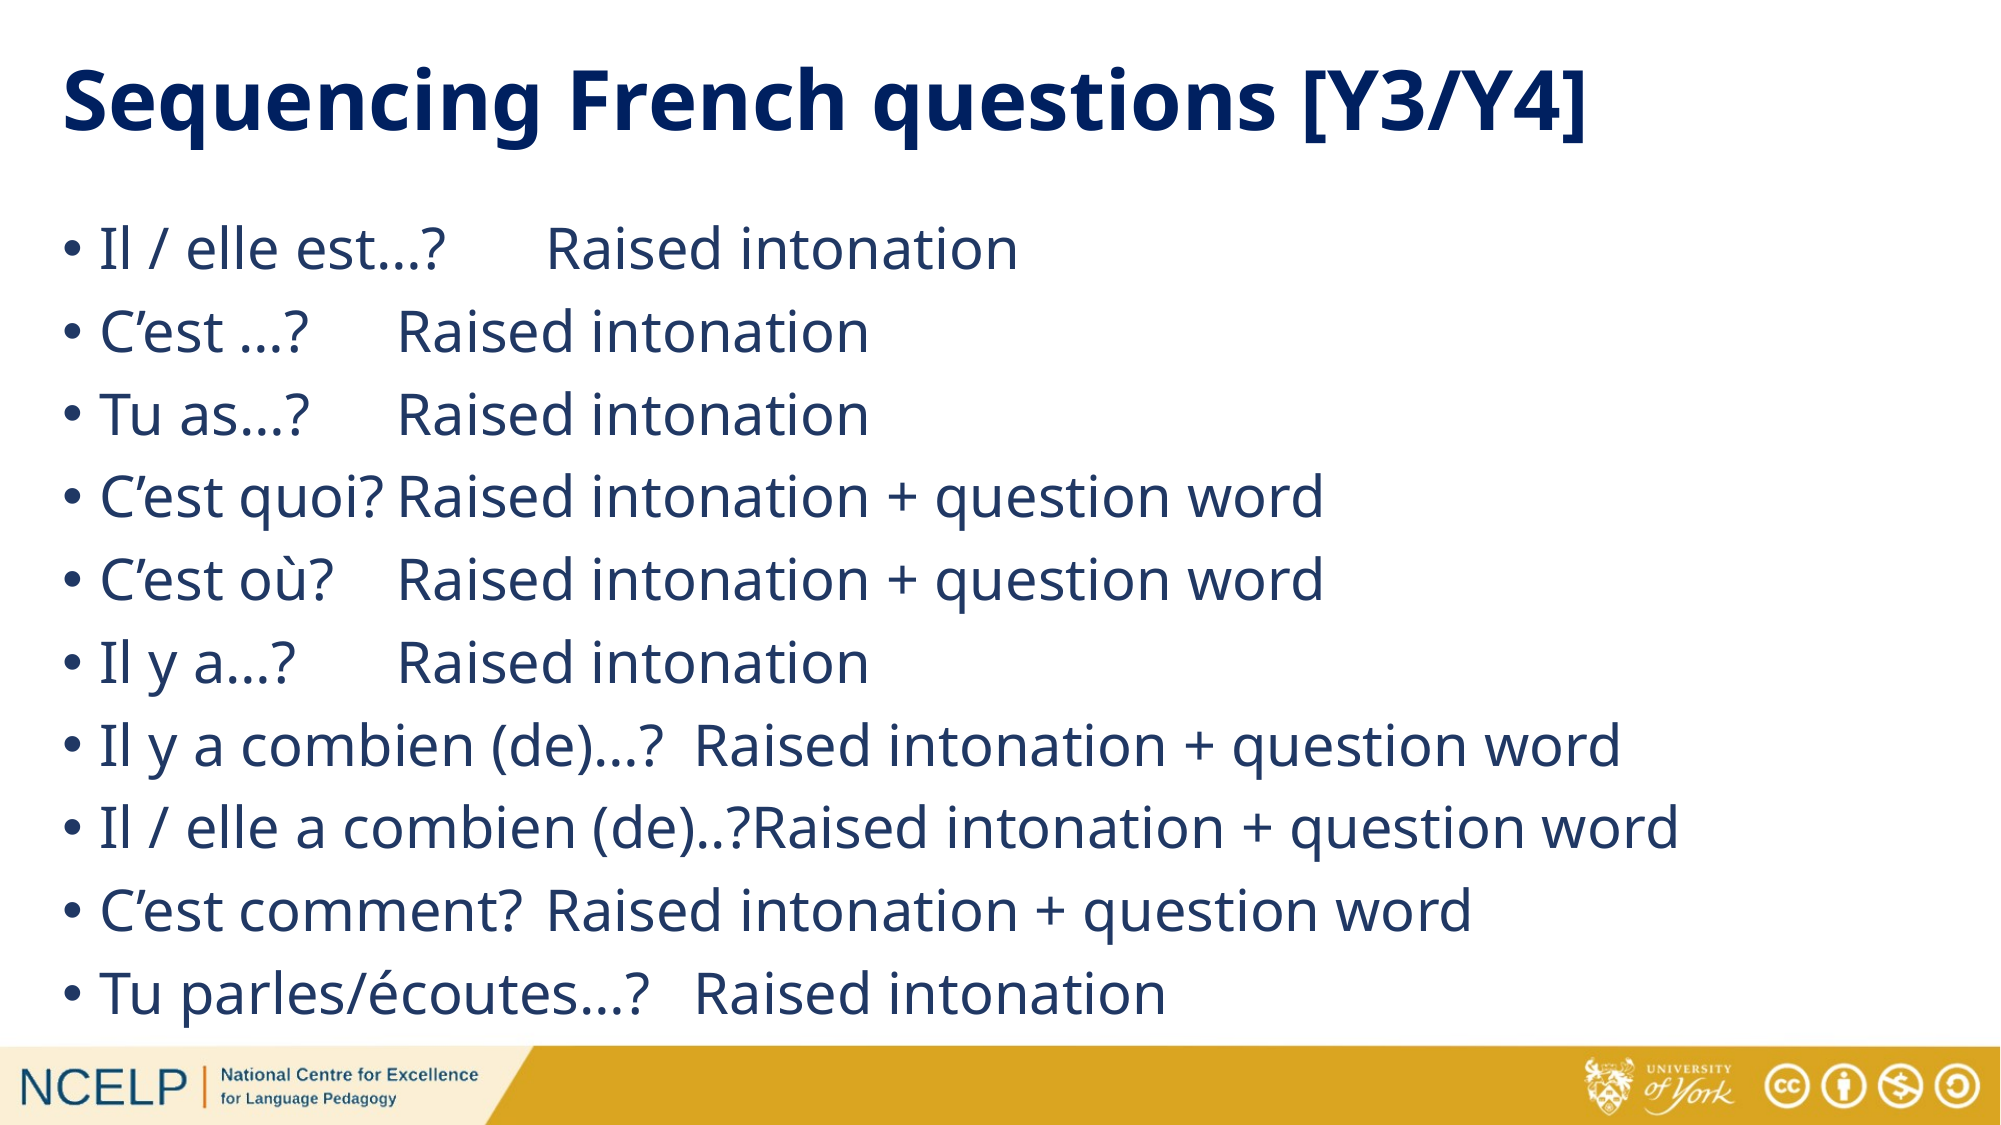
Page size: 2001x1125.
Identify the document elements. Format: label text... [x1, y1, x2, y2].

picture [0, 0, 2001, 1125]
title Sequencing French questions [Y3/Y4] [47, 0, 1773, 212]
list Il / elle est…? Raised intonation C’est …? Raised intonation Tu as…? Raised intonation C’est quoi? Raised intonation + question word C’est où? Raised intonation + question word Il y a…? Raised intonation Il y a combien (de)…? Raised intonation + question word Il / elle a combien (de)..?Raised intonation + question word C’est comment? Raised intonation + question word Tu parles/écoutes…? Raised intonation [47, 212, 1953, 1043]
